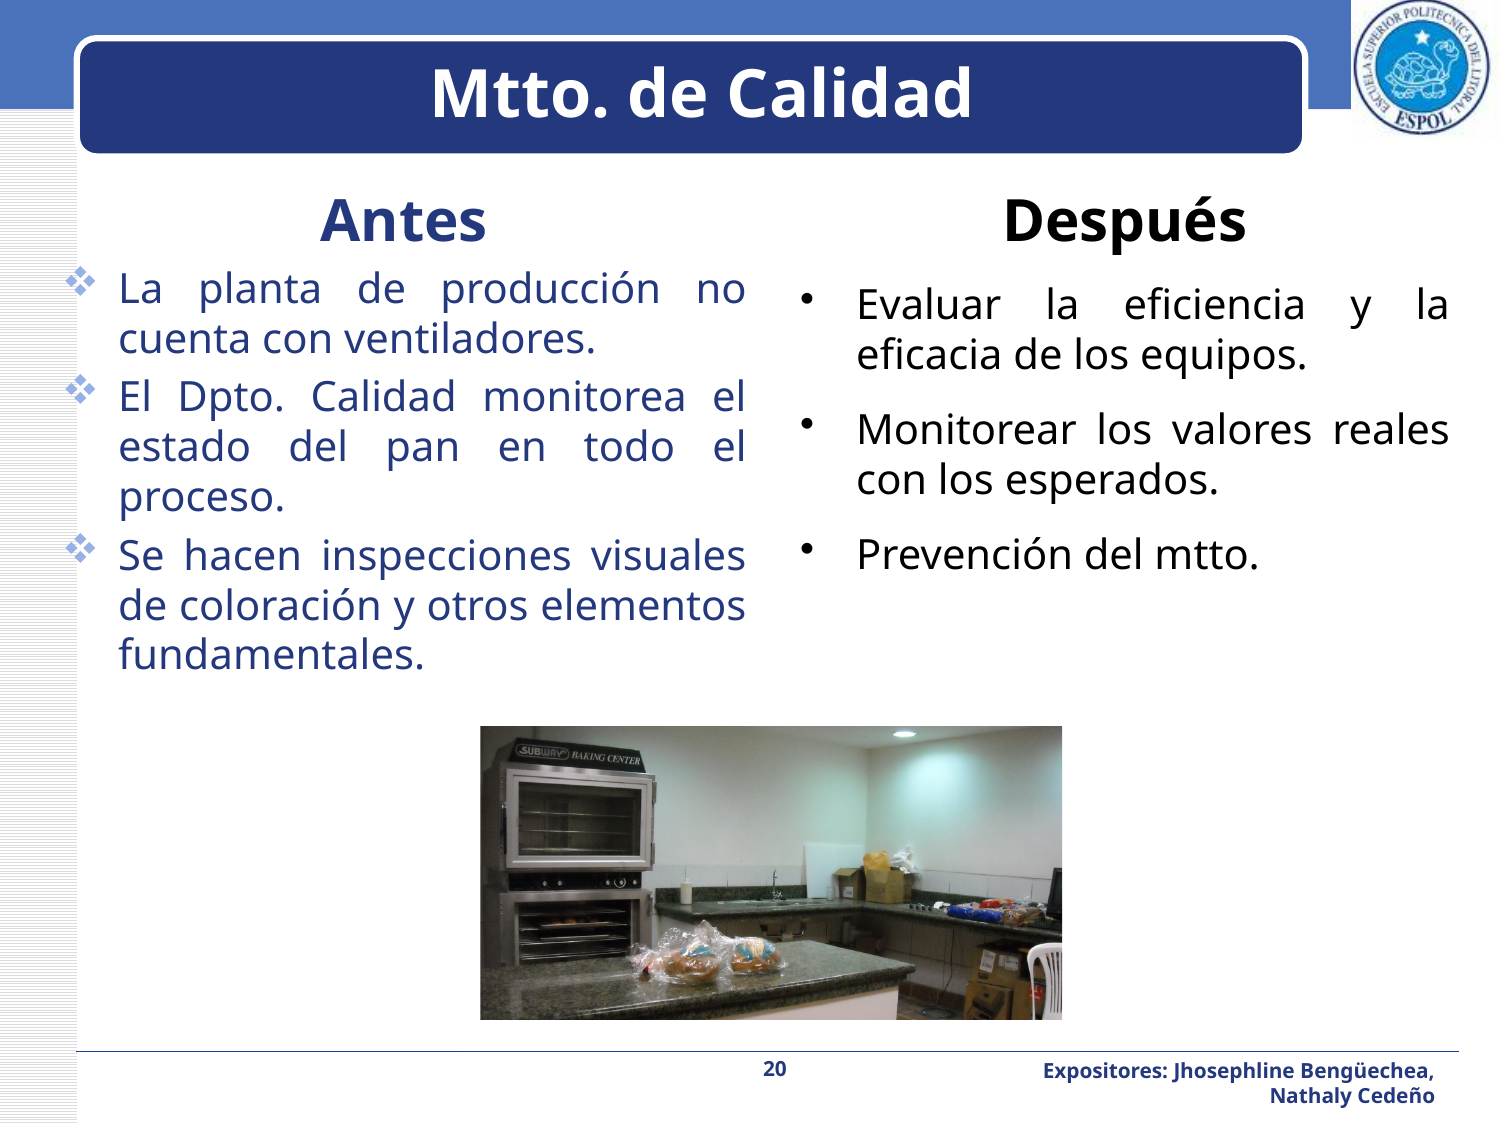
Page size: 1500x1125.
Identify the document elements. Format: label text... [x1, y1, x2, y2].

picture [480, 726, 1063, 1020]
list Antes La planta de producción no cuenta con ventiladores. El Dpto. Calidad monitorea el estado del pan en todo el proceso. Se hacen inspecciones visuales de coloración y otros elementos fundamentales. [46, 175, 762, 716]
picture [1351, 0, 1500, 141]
slide_number 20 [599, 1049, 951, 1083]
text_box Después Evaluar la eficiencia y la eficacia de los equipos. Monitorear los valores reales con los esperados. Prevención del mtto. [785, 175, 1465, 715]
footer Expositores: Jhosephline Bengüechea, Nathaly Cedeño [974, 1049, 1451, 1088]
title Mtto. de Calidad [58, 0, 1347, 188]
